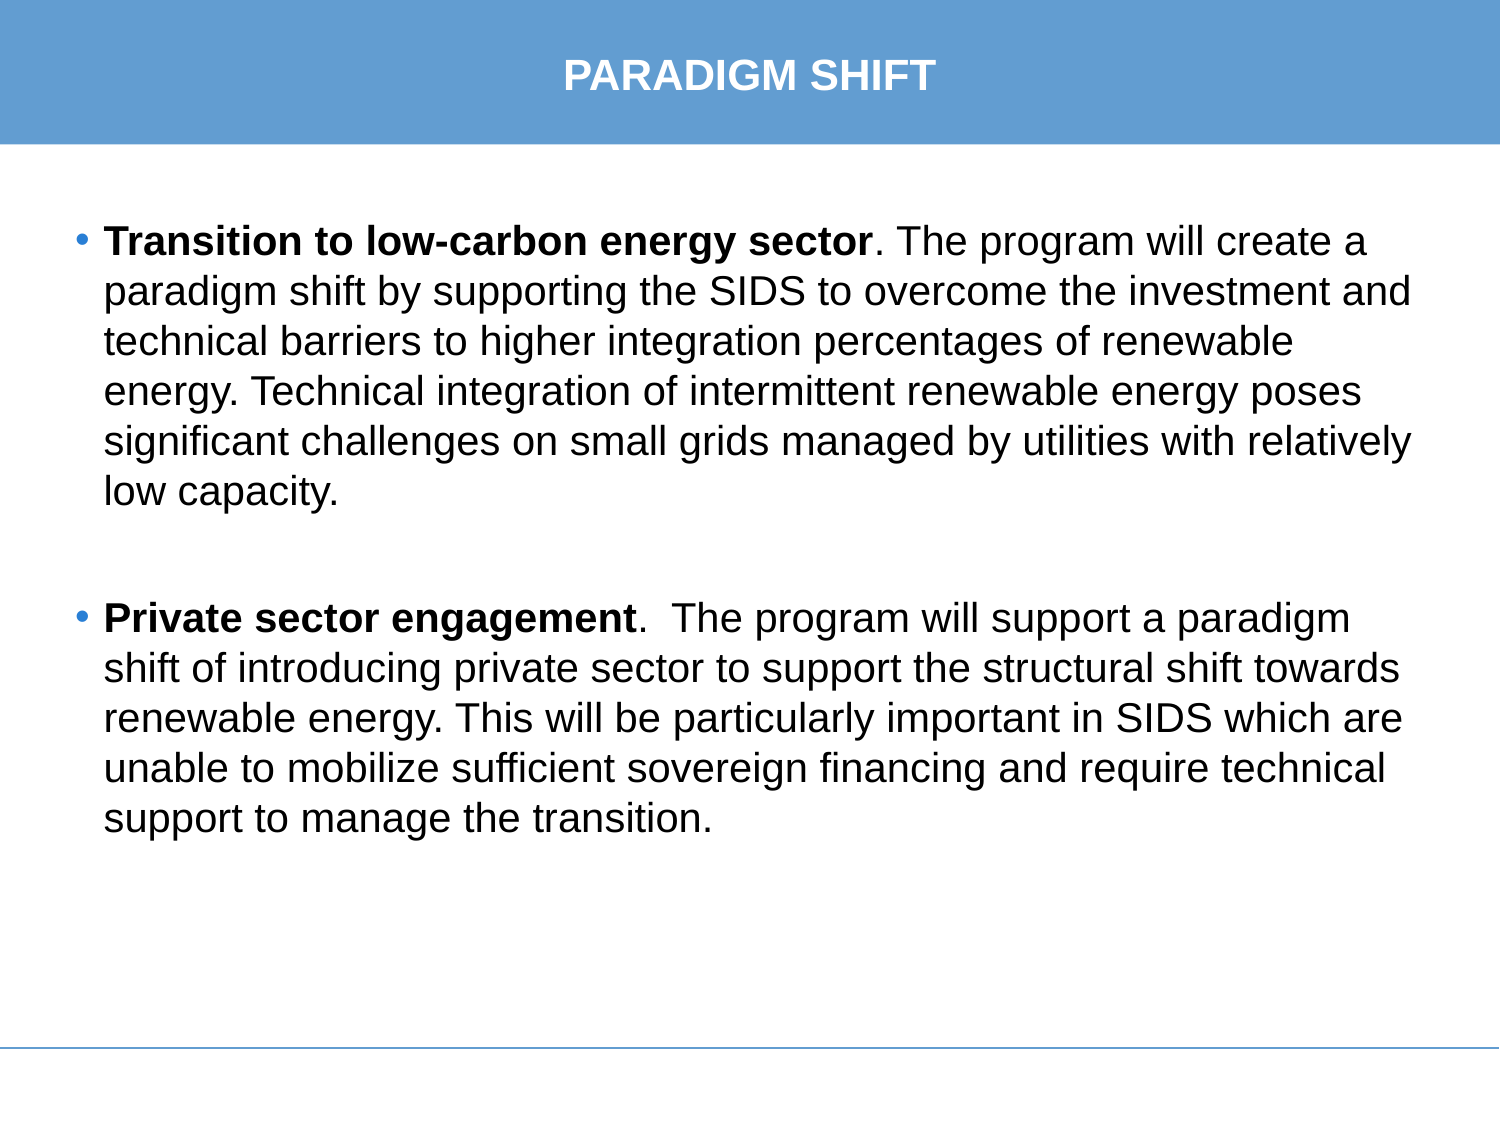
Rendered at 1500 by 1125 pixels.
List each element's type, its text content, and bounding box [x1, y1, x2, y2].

title Paradigm shift [75, 2, 1425, 145]
list Transition to low-carbon energy sector. The program will create a paradigm shift by supporting the SIDS to overcome the investment and technical barriers to higher integration percentages of renewable energy. Technical integration of intermittent renewable energy poses significant challenges on small grids managed by utilities with relatively low capacity. Private sector engagement. The program will support a paradigm shift of introducing private sector to support the structural shift towards renewable energy. This will be particularly important in SIDS which are unable to mobilize sufficient sovereign financing and require technical support to manage the transition. [75, 213, 1425, 996]
